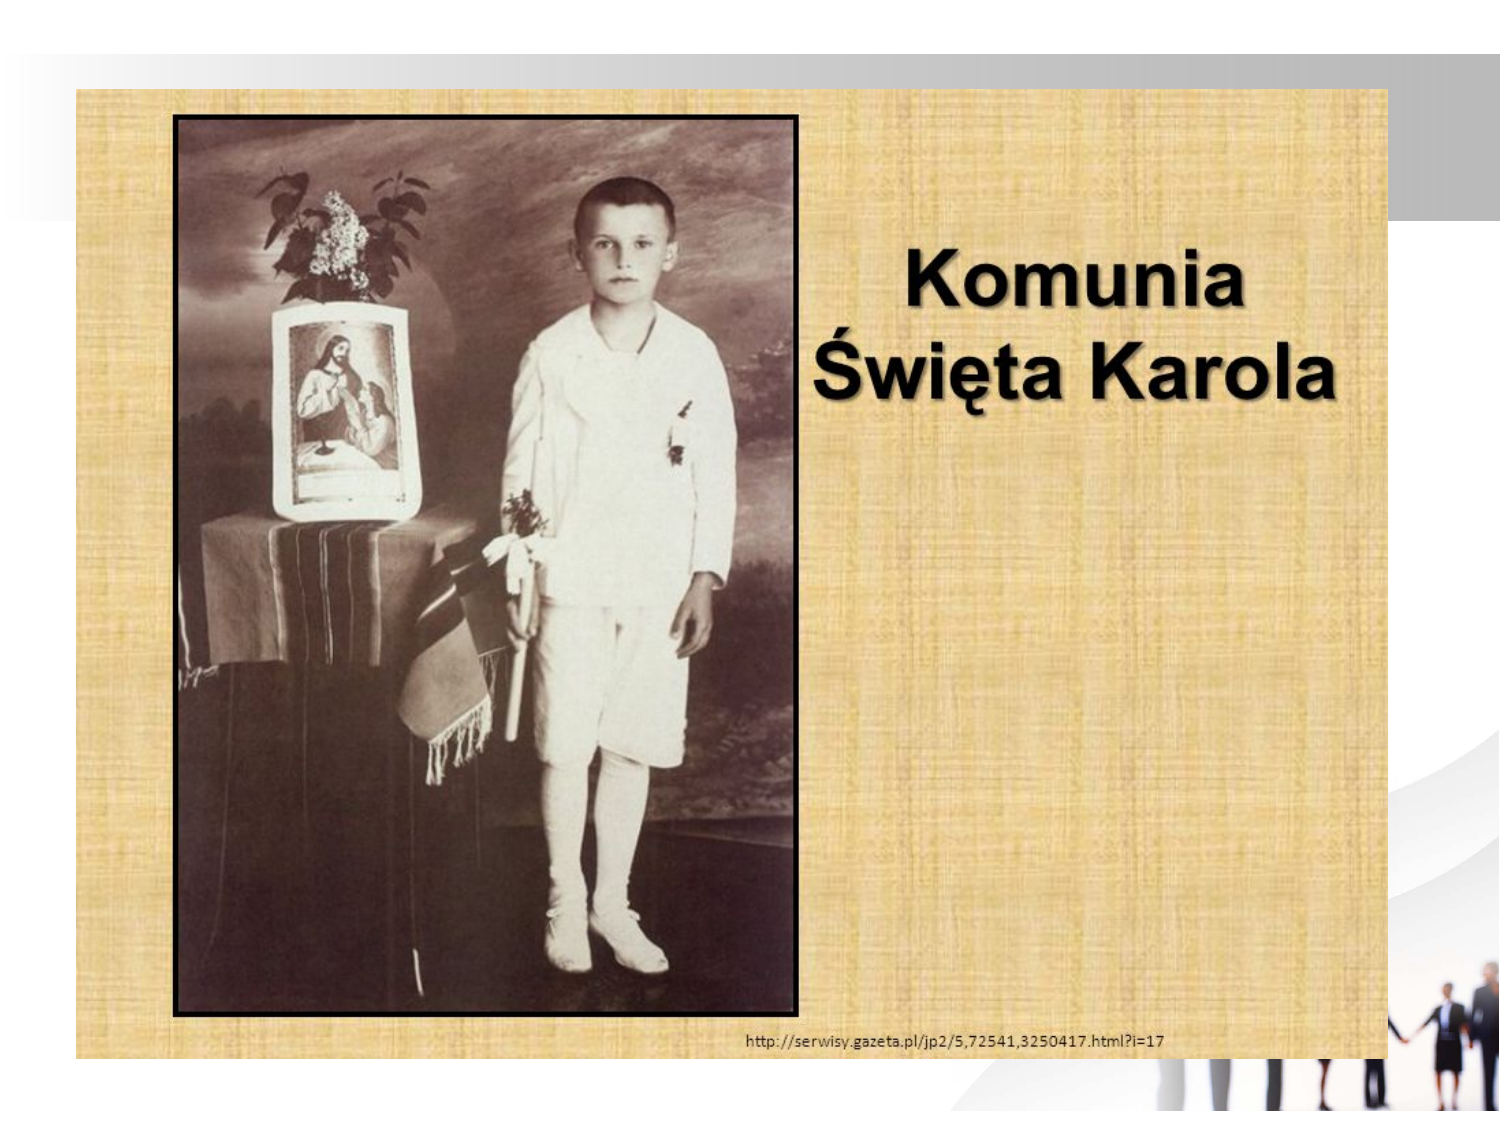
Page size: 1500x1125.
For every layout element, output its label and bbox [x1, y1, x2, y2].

picture [76, 89, 1499, 1111]
